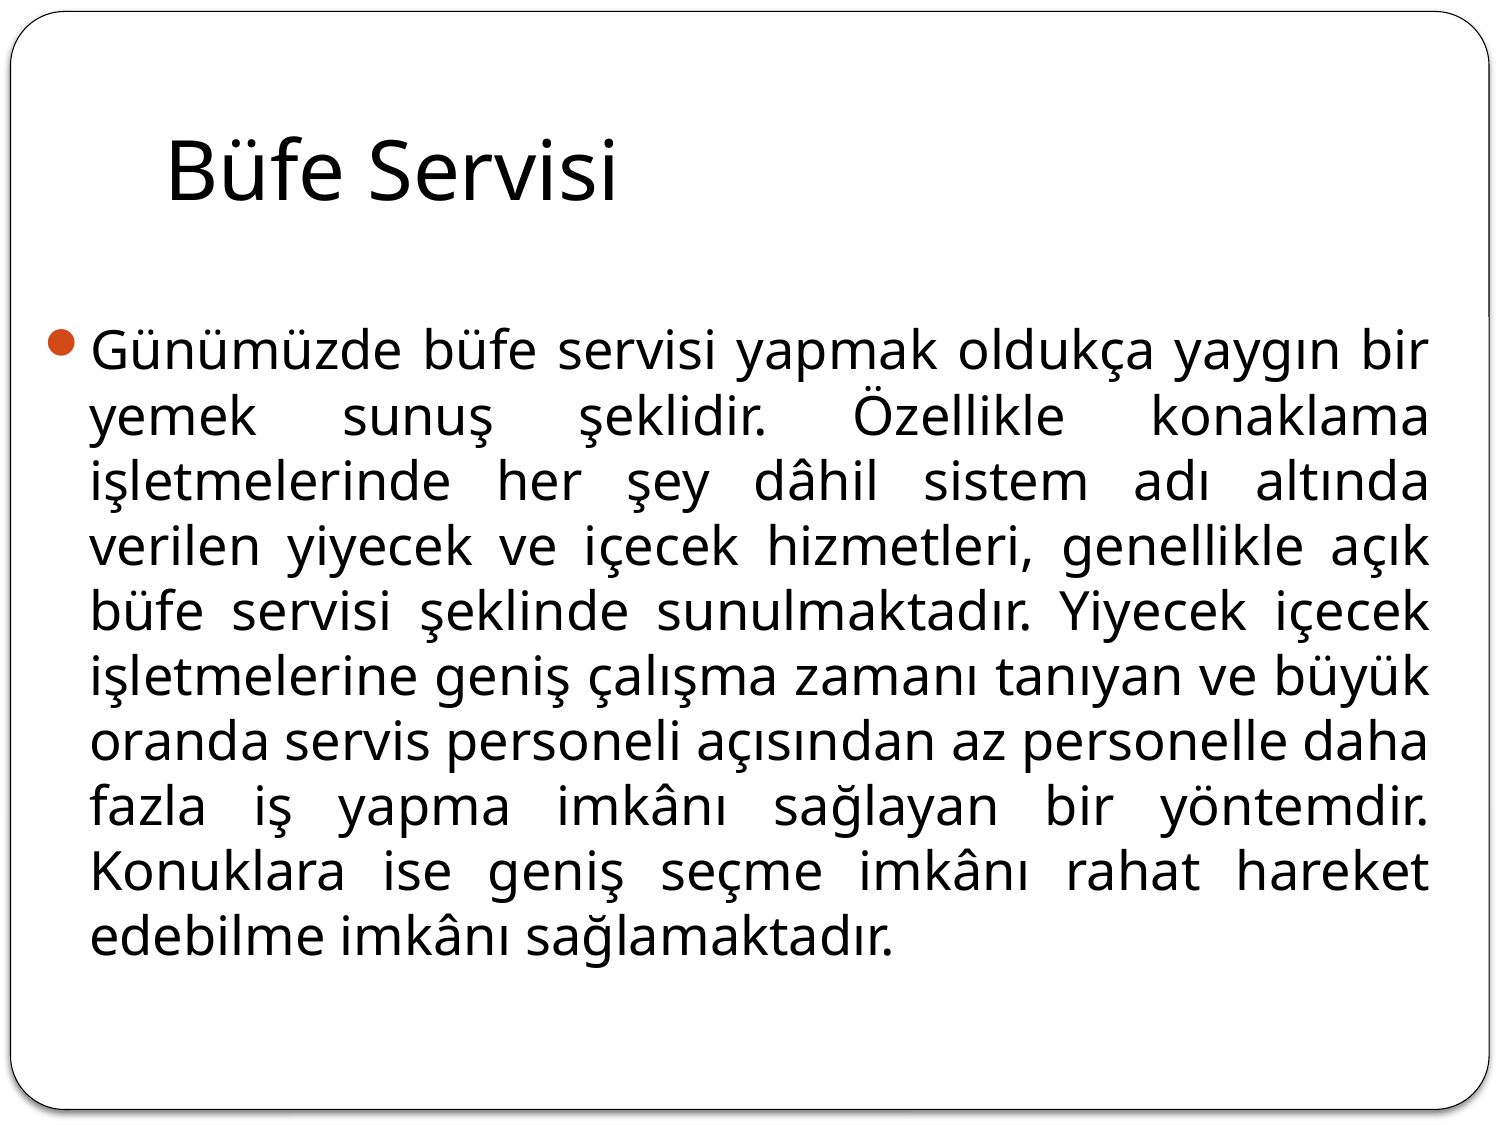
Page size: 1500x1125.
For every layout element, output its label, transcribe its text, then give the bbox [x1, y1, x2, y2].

list Günümüzde büfe servisi yapmak oldukça yaygın bir yemek sunuş şeklidir. Özellikle konaklama işletmelerinde her şey dâhil sistem adı altında verilen yiyecek ve içecek hizmetleri, genellikle açık büfe servisi şeklinde sunulmaktadır. Yiyecek içecek işletmelerine geniş çalışma zamanı tanıyan ve büyük oranda servis personeli açısından az personelle daha fazla iş yapma imkânı sağlayan bir yöntemdir. Konuklara ise geniş seçme imkânı rahat hareket edebilme imkânı sağlamaktadır. [29, 308, 1447, 1125]
title Büfe Servisi [150, 45, 1425, 233]
